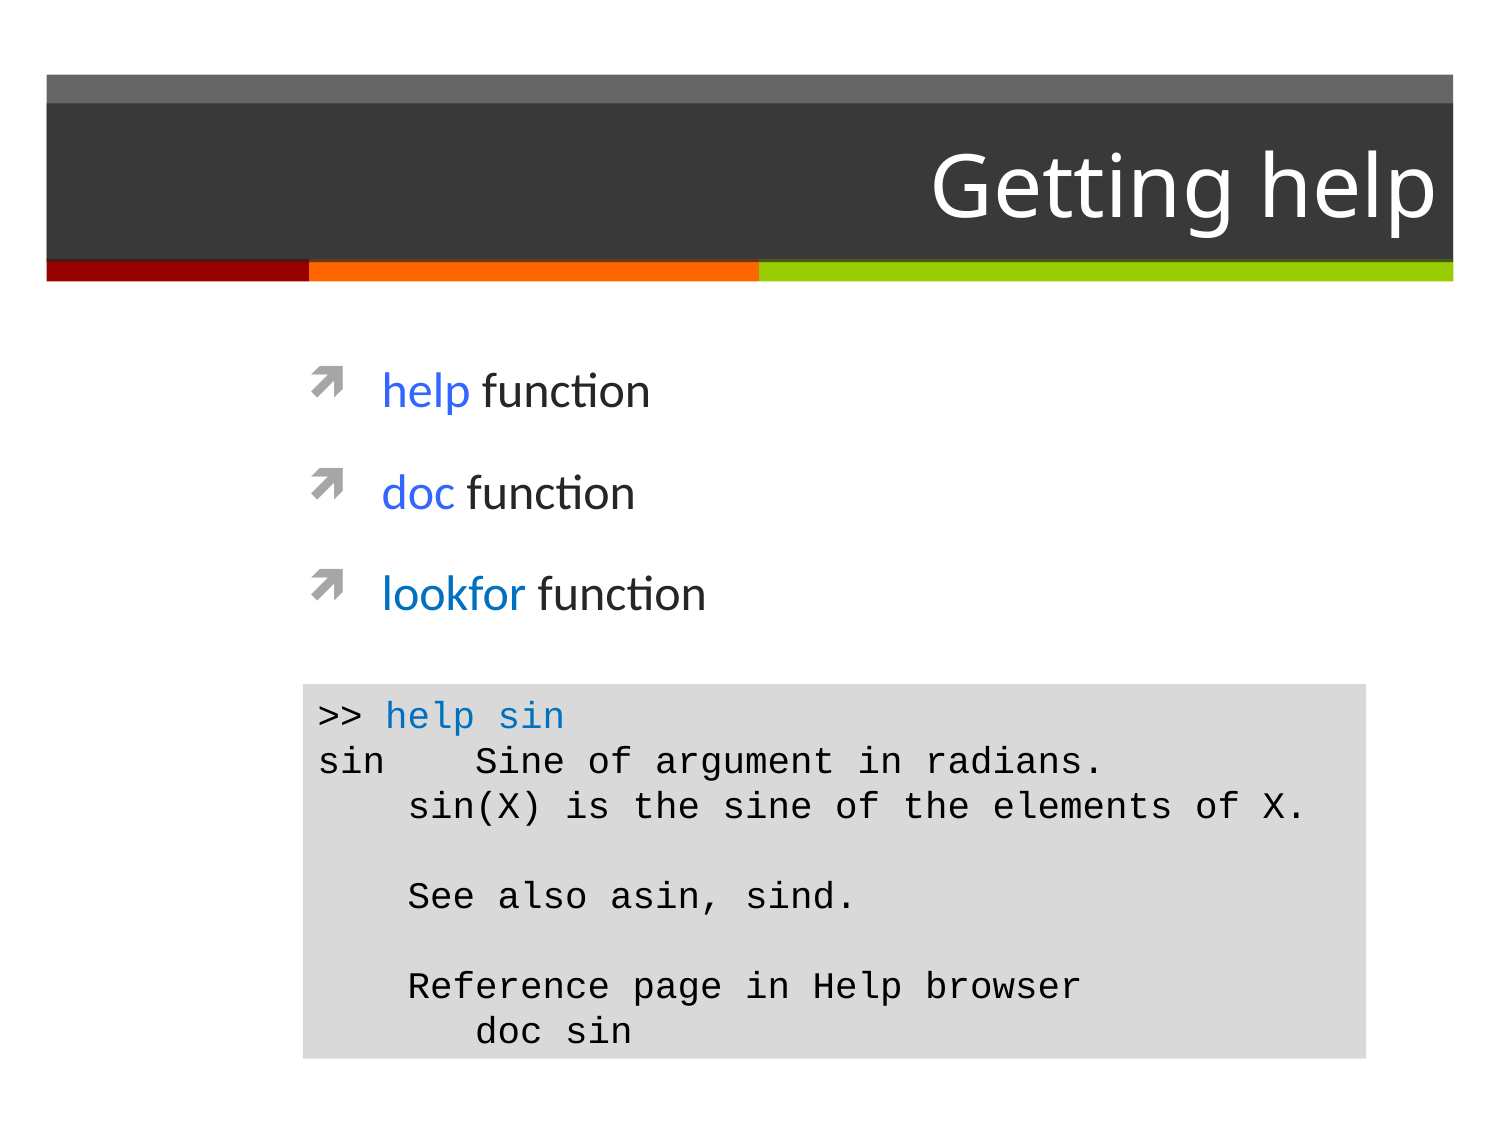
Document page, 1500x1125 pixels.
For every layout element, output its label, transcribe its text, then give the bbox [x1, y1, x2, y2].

title Getting help [46, 103, 1454, 263]
list help function doc function lookfor function [292, 350, 1454, 1005]
text_box >> help sin sin Sine of argument in radians. sin(X) is the sine of the elements of X. See also asin, sind. Reference page in Help browser doc sin [302, 684, 1367, 1059]
